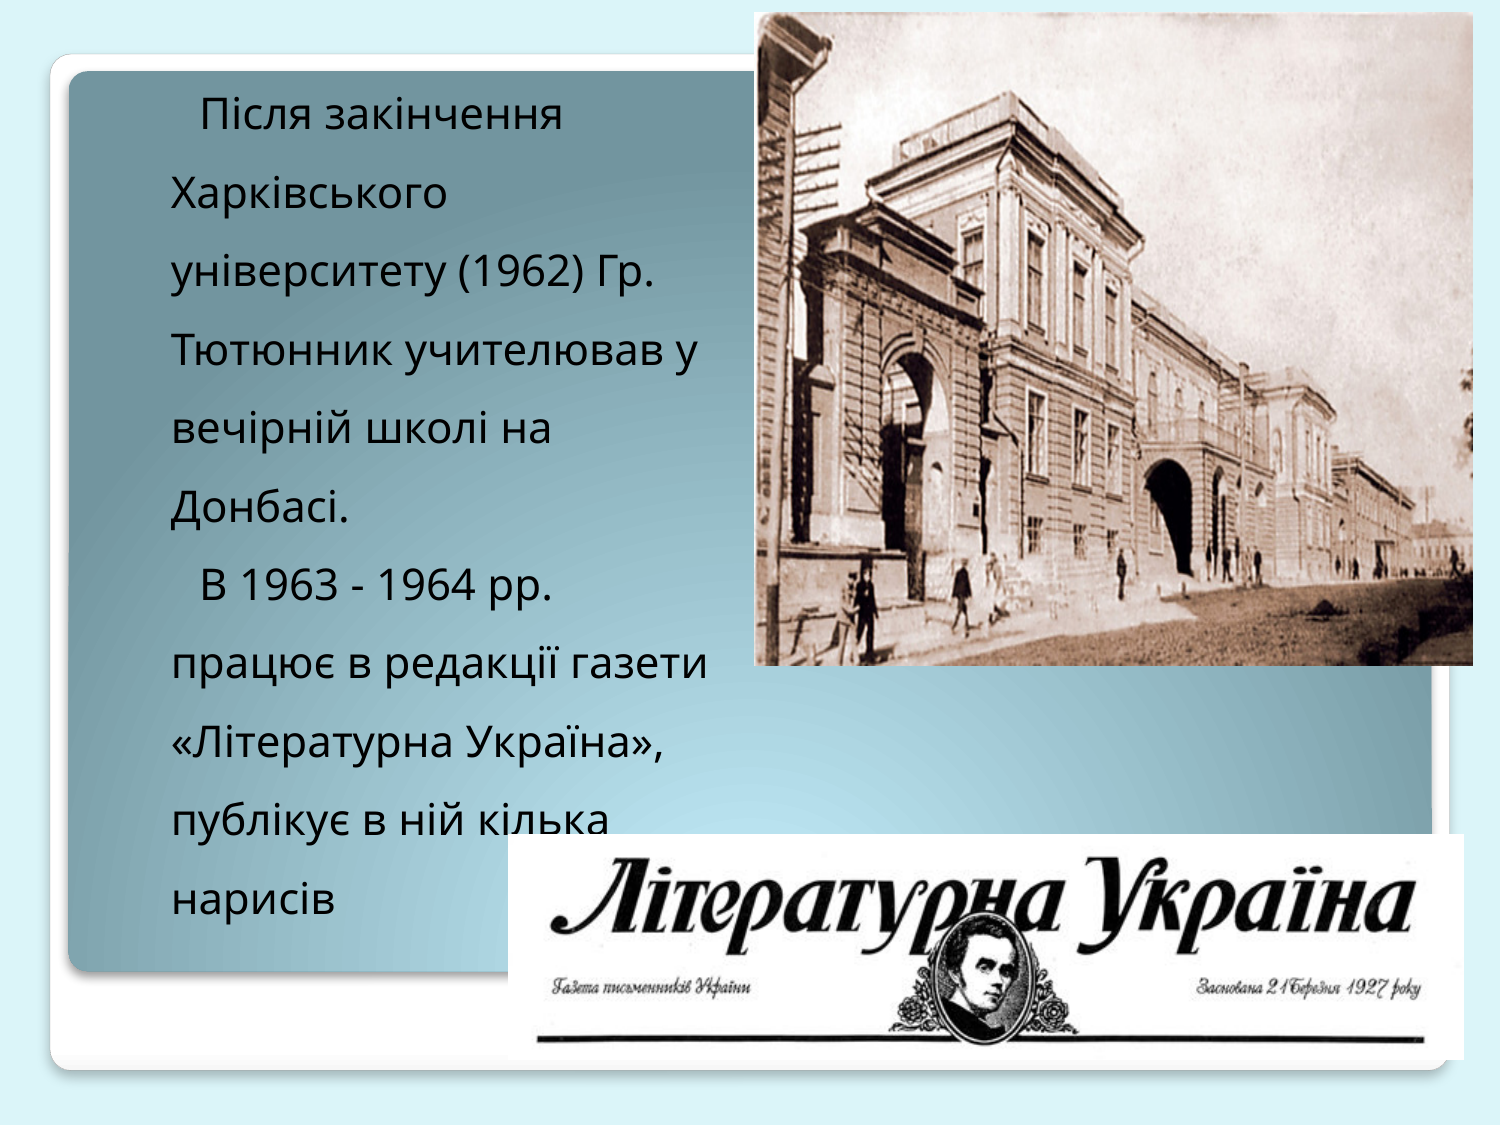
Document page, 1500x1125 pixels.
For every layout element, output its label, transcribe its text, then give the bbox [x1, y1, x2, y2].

picture [508, 833, 1464, 1060]
list Після закінчення Харківського університету (1962) Гр. Тютюнник учителював у вечірній школі на Донбасі. В 1963 - 1964 pp. працює в редакції газети «Літературна Україна», публікує в ній кілька нарисів [140, 44, 745, 936]
picture [754, 12, 1473, 667]
